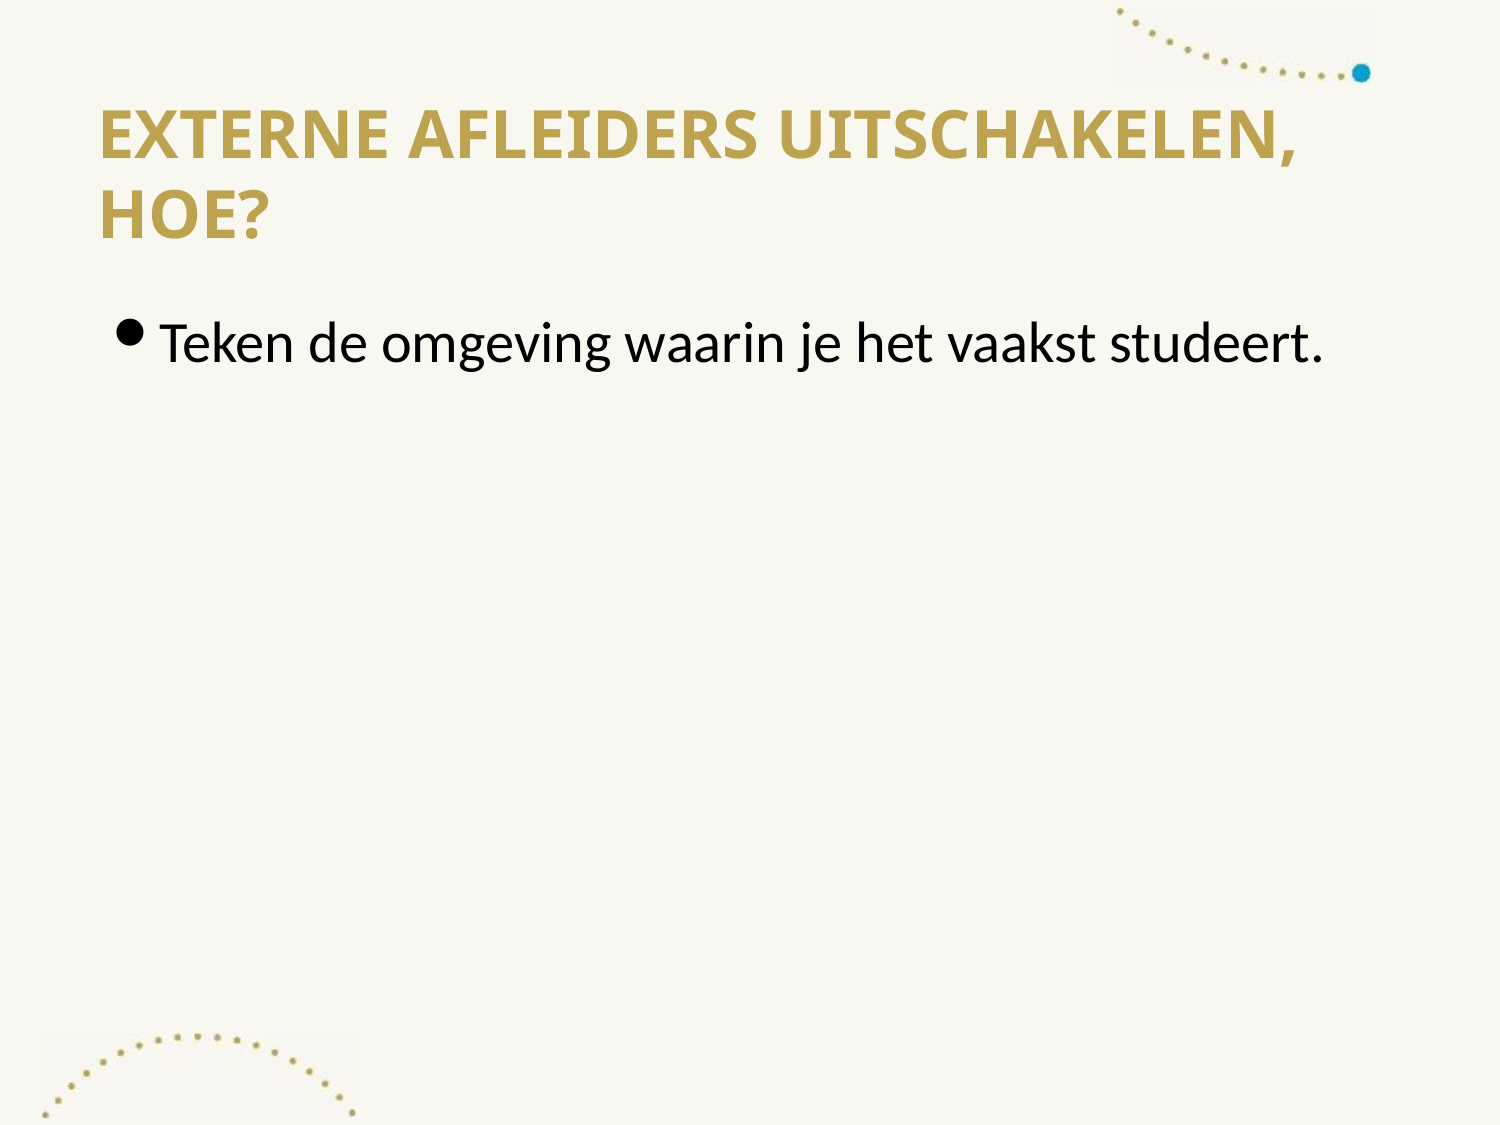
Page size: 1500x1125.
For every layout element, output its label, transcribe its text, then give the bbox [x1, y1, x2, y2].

title Externe afleiders uitschakelen, hoe? [82, 86, 1425, 260]
picture [1117, 8, 1370, 82]
list Teken de omgeving waarin je het vaakst studeert. [82, 288, 1425, 976]
picture [42, 1033, 355, 1118]
